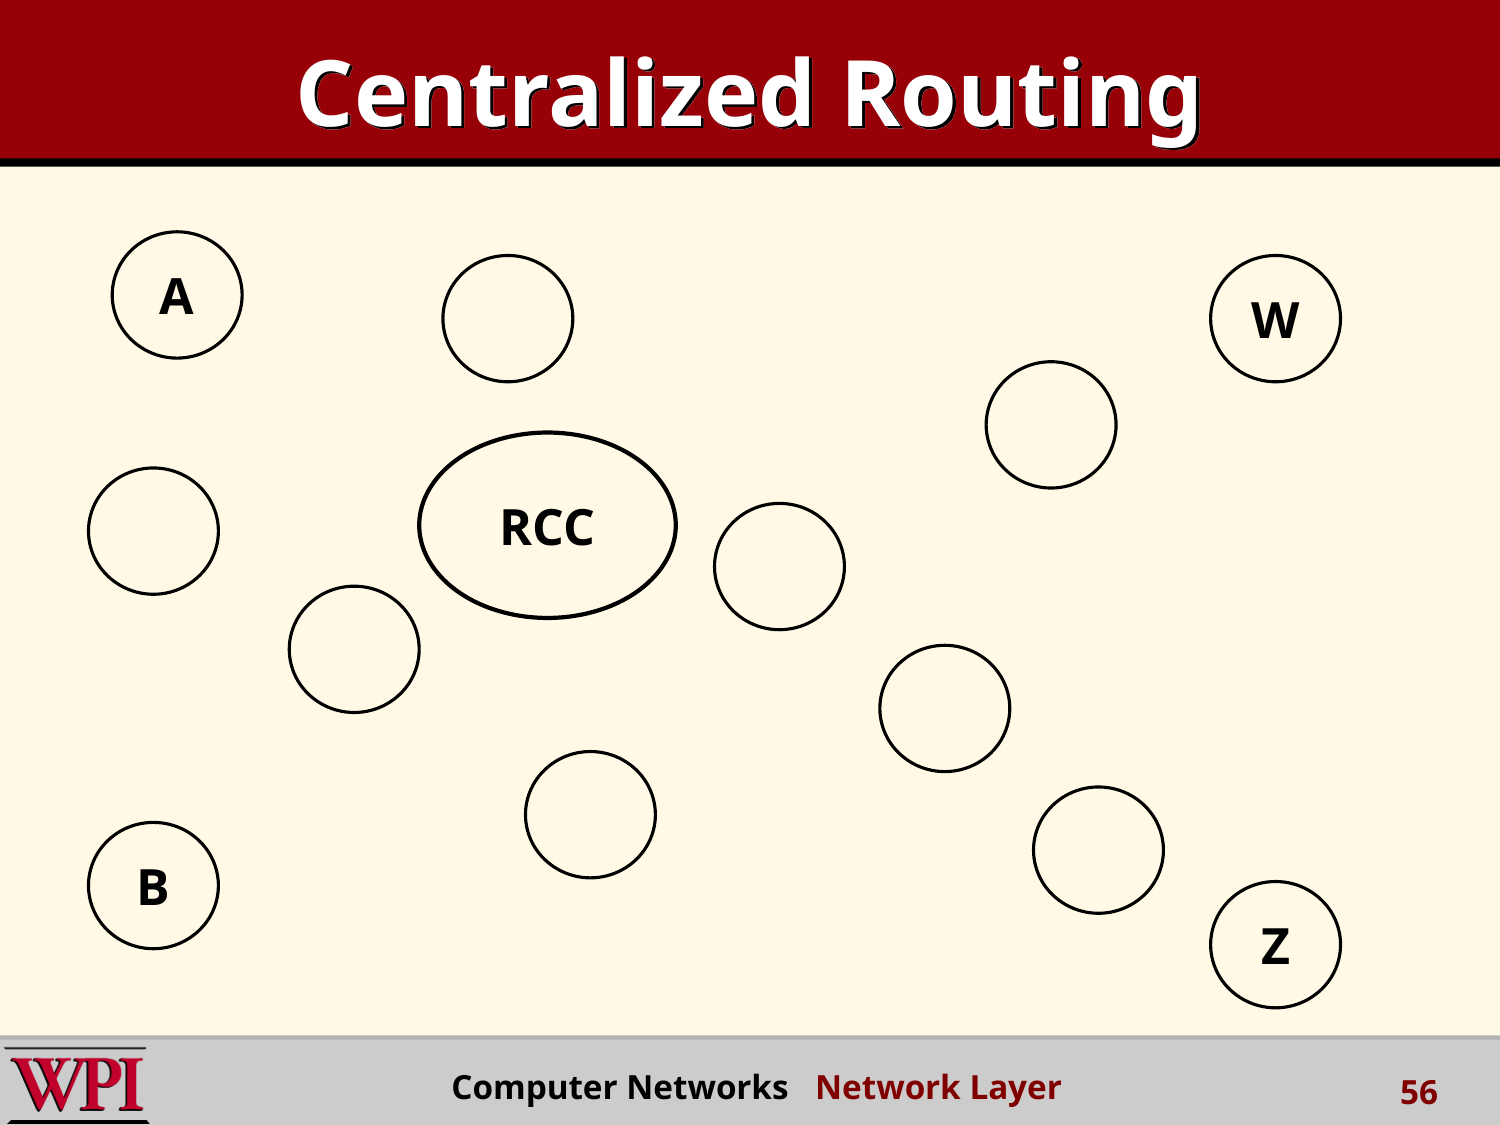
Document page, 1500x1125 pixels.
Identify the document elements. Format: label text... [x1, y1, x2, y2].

text_box Z [1210, 881, 1341, 1008]
text_box [1033, 786, 1164, 914]
picture [0, 167, 1500, 1035]
picture [0, 1040, 1500, 1125]
text_box [879, 645, 1010, 772]
picture [0, 0, 1500, 158]
text_box [525, 751, 656, 878]
text_box [88, 467, 219, 595]
text_box [289, 586, 420, 713]
text_box RCC [419, 432, 676, 618]
slide_number 56 [1344, 1063, 1495, 1102]
text_box A [112, 231, 243, 359]
title Centralized Routing [29, 18, 1471, 150]
text_box [442, 255, 573, 382]
text_box [714, 503, 845, 630]
text_box [986, 361, 1117, 489]
footer Computer Networks Network Layer [210, 1058, 1304, 1107]
text_box B [88, 822, 219, 949]
text_box W [1210, 255, 1341, 382]
